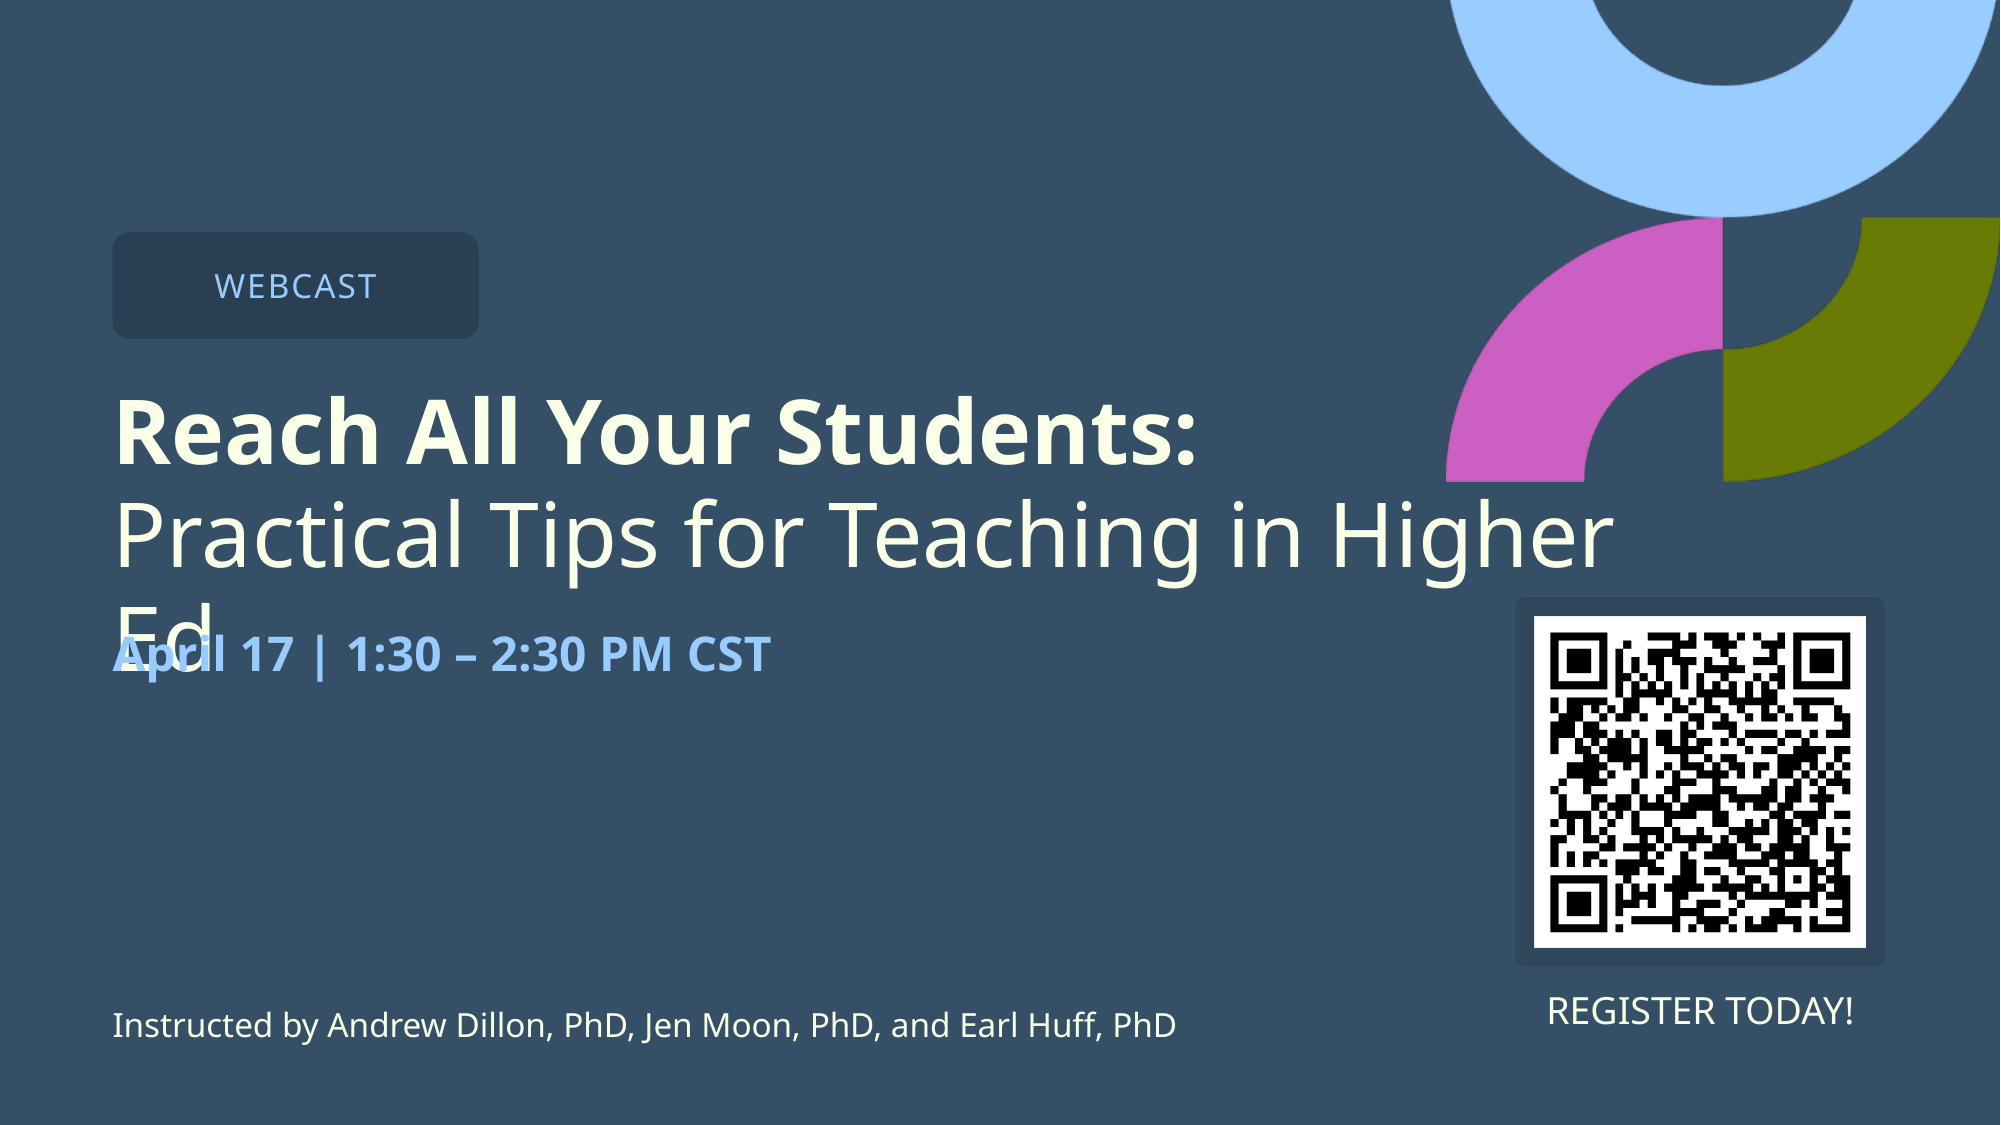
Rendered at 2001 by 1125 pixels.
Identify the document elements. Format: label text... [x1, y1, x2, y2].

text_box Reach All Your Students: Practical Tips for Teaching in Higher Ed [112, 378, 1690, 689]
text_box REGISTER TODAY! [1464, 979, 1936, 1040]
text_box April 17 | 1:30 – 2:30 PM CST [112, 629, 943, 682]
text_box [1446, 0, 2000, 482]
text_box WEBCAST [111, 231, 480, 341]
picture [1534, 616, 1866, 948]
text_box Instructed by Andrew Dillon, PhD, Jen Moon, PhD, and Earl Huff, PhD [112, 992, 1254, 1045]
